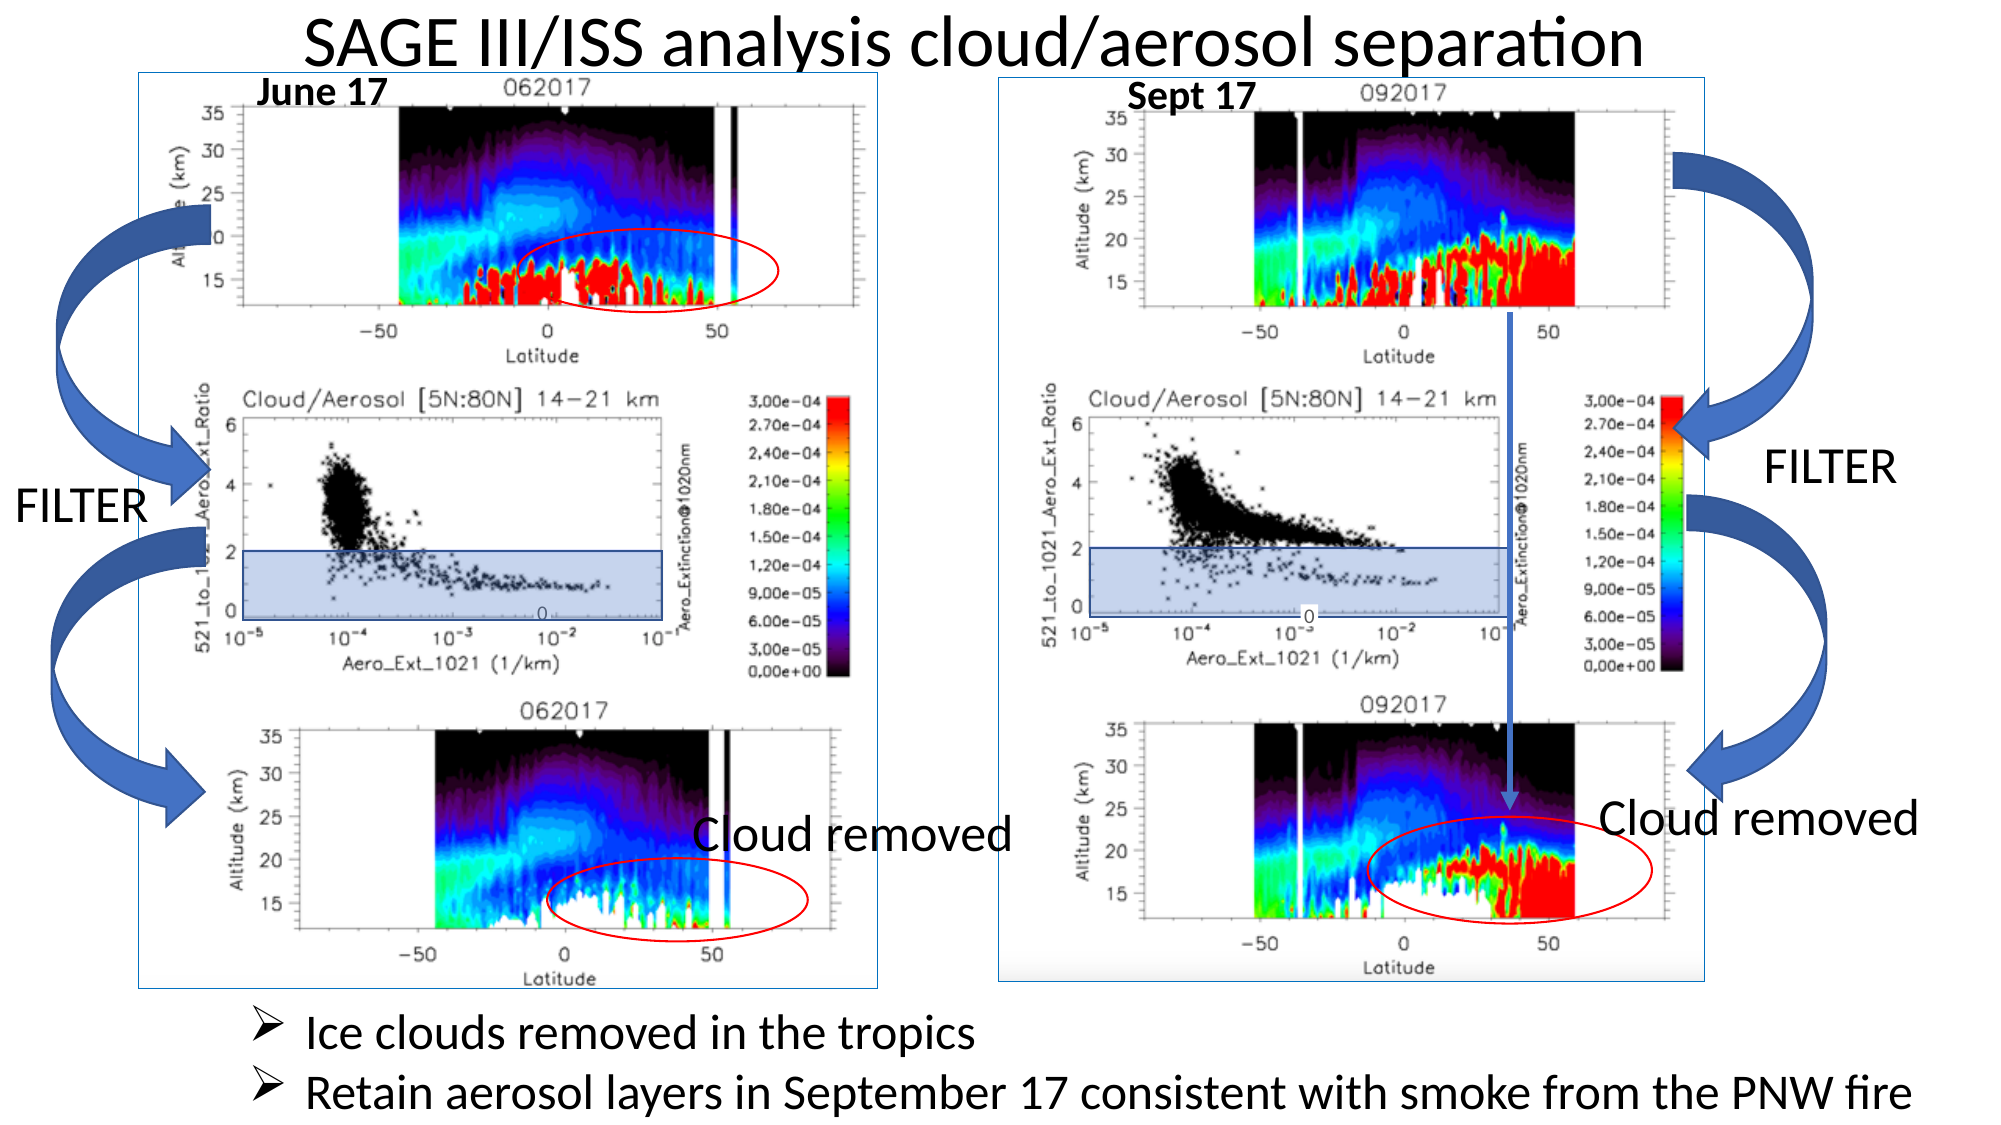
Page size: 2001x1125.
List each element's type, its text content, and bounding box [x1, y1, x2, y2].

text_box Cloud removed [878, 791, 998, 869]
text_box Ice clouds removed in the tropics Retain aerosol layers in September 17 consistent with smoke from the PNW fire [233, 991, 2000, 1125]
text_box FILTER [1748, 423, 1976, 501]
text_box Sept 17 [1112, 60, 1369, 77]
text_box June 17 [242, 56, 498, 72]
text_box SAGE III/ISS analysis cloud/aerosol separation [138, 0, 1813, 88]
text_box [1705, 155, 1814, 462]
text_box [55, 218, 138, 462]
text_box Cloud removed [1705, 776, 1948, 854]
picture [138, 72, 878, 989]
text_box FILTER [0, 462, 138, 540]
text_box [50, 540, 138, 800]
picture [998, 77, 1705, 982]
text_box [1705, 495, 1828, 776]
